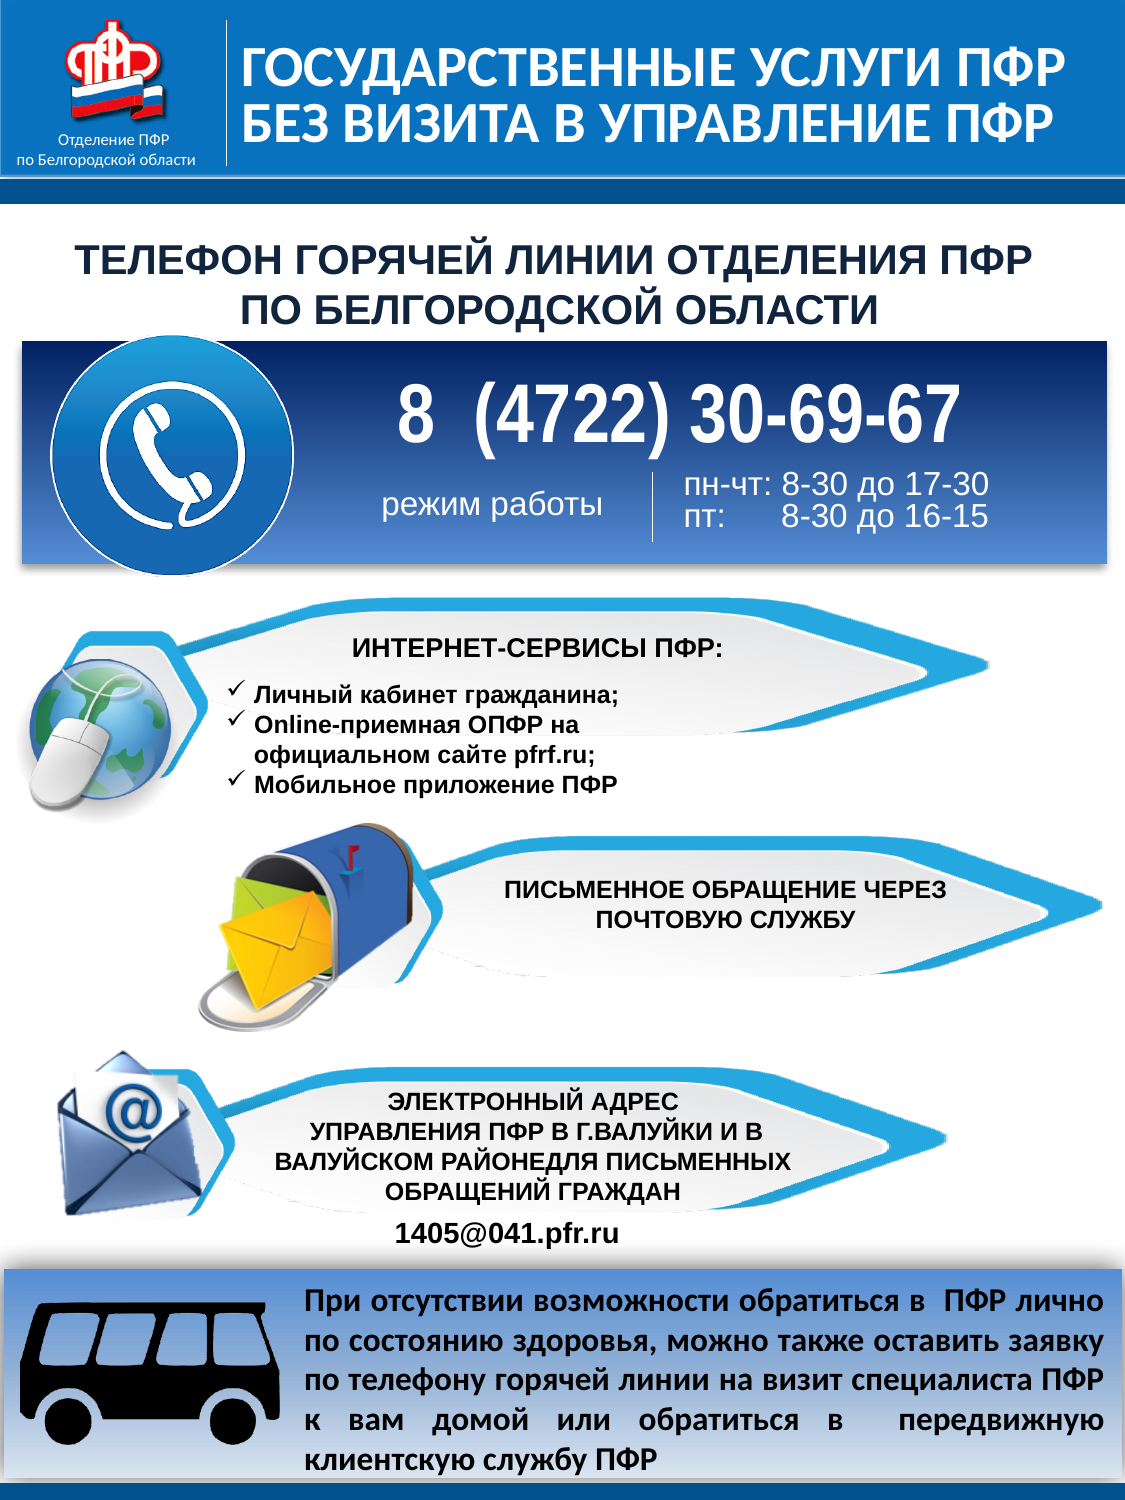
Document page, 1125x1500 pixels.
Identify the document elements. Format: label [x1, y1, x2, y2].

text_box [0, 0, 1125, 1500]
